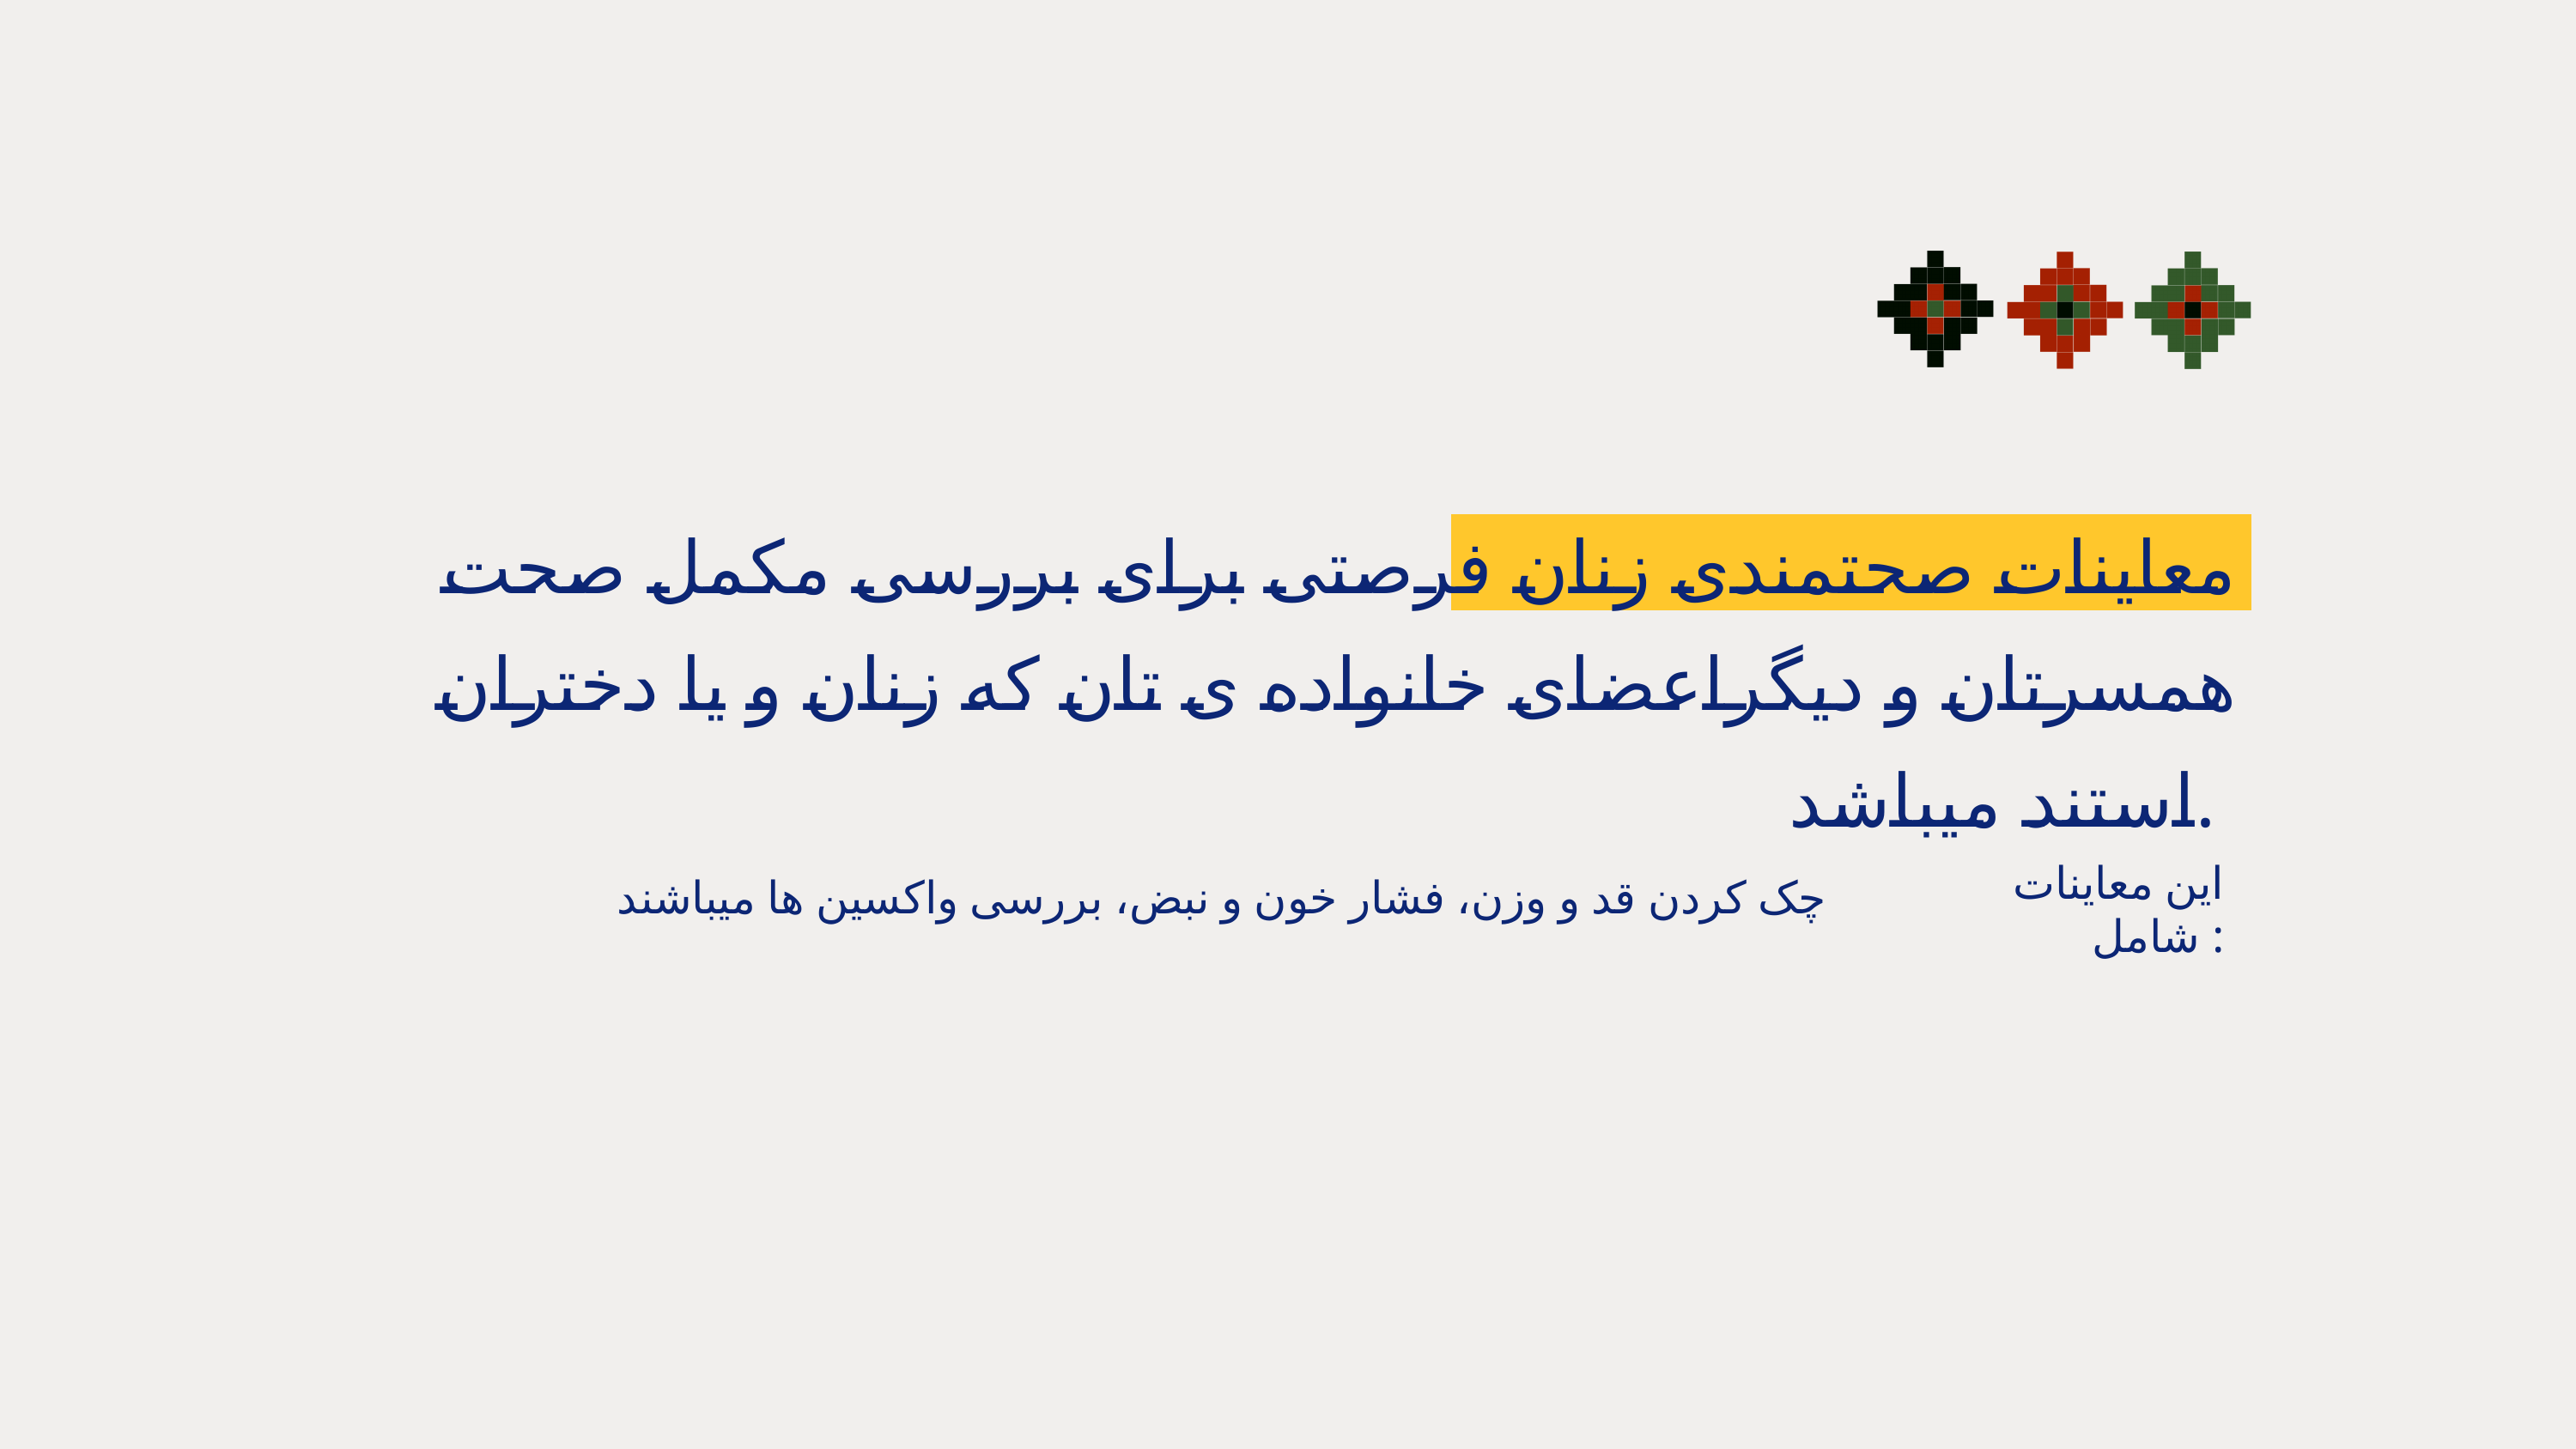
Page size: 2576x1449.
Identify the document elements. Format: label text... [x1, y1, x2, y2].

text_box [2135, 252, 2251, 370]
text_box [1877, 250, 1994, 369]
text_box معاینات صحتمندی زنان فرصتی برای بررسی مکمل صحت همسرتان و دیگراعضای خانواده ی تان که زنان و یا دختران استند میباشد. [325, 491, 2237, 842]
text_box این معاینات شامل : [1914, 847, 2237, 968]
text_box [2007, 252, 2123, 370]
text_box چک کردن قد و وزن، فشار خون و نبض، بررسی واکسین ها میباشند [617, 834, 1838, 923]
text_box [1450, 514, 2251, 611]
